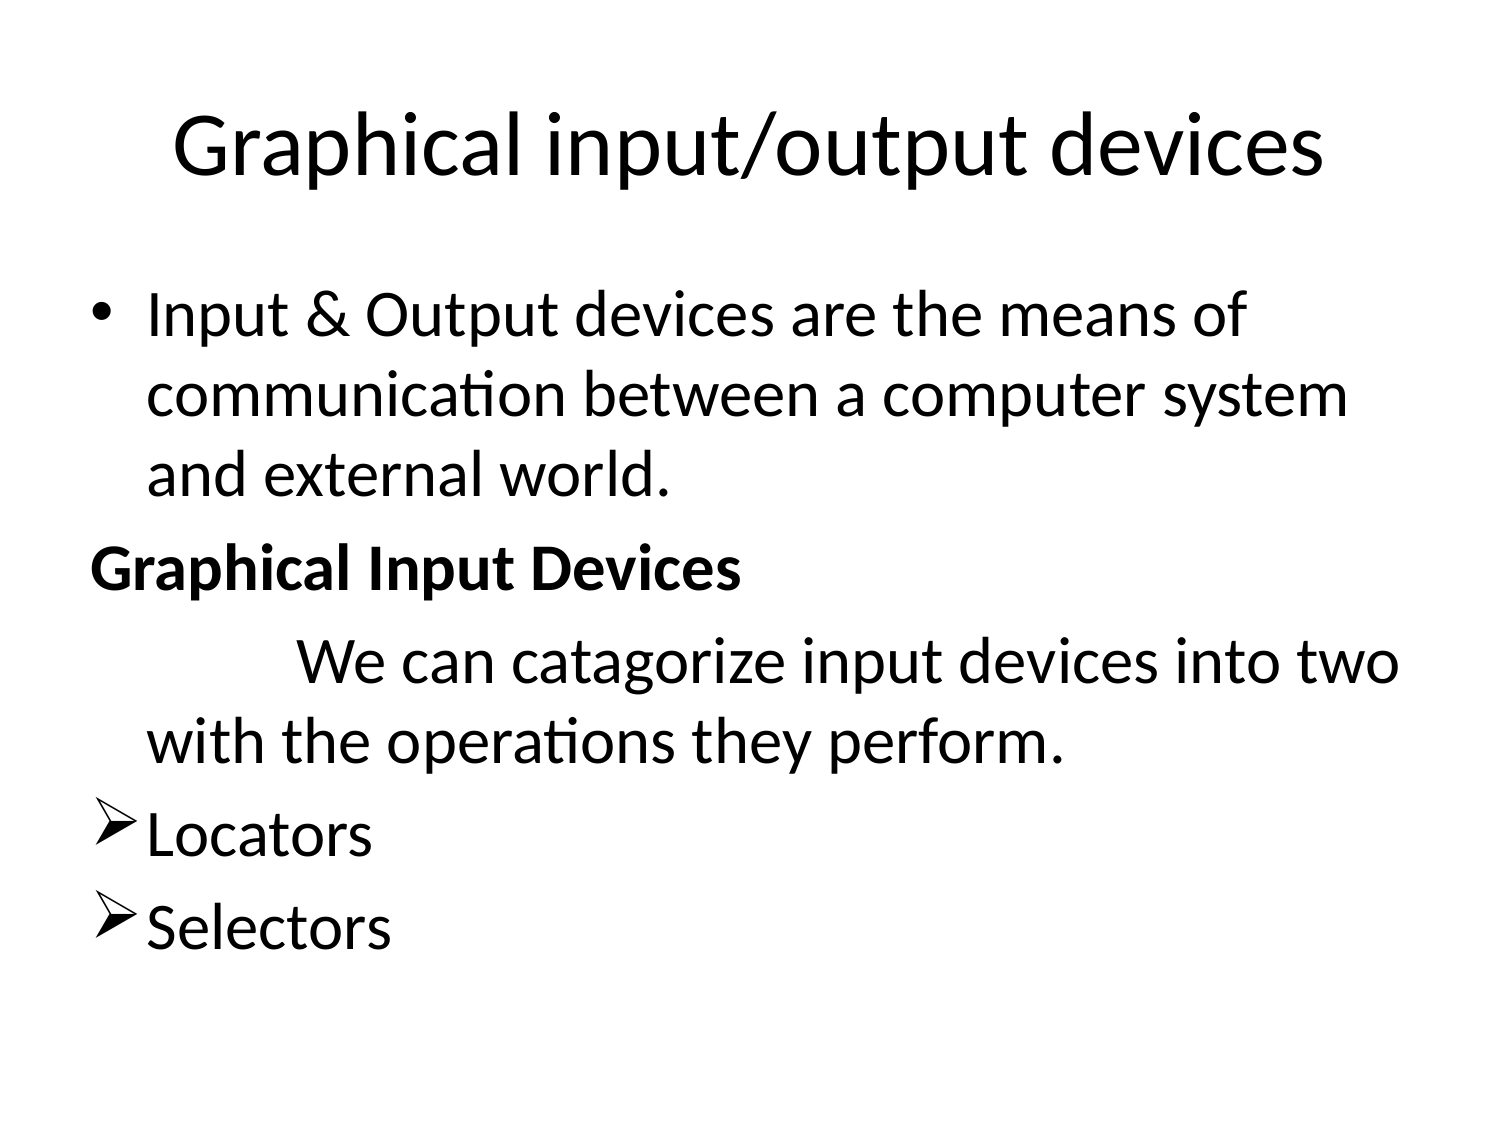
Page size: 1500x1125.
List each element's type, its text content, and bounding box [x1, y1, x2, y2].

list Input & Output devices are the means of communication between a computer system and external world. Graphical Input Devices We can catagorize input devices into two with the operations they perform. Locators Selectors [75, 262, 1425, 1005]
title Graphical input/output devices [75, 45, 1425, 233]
